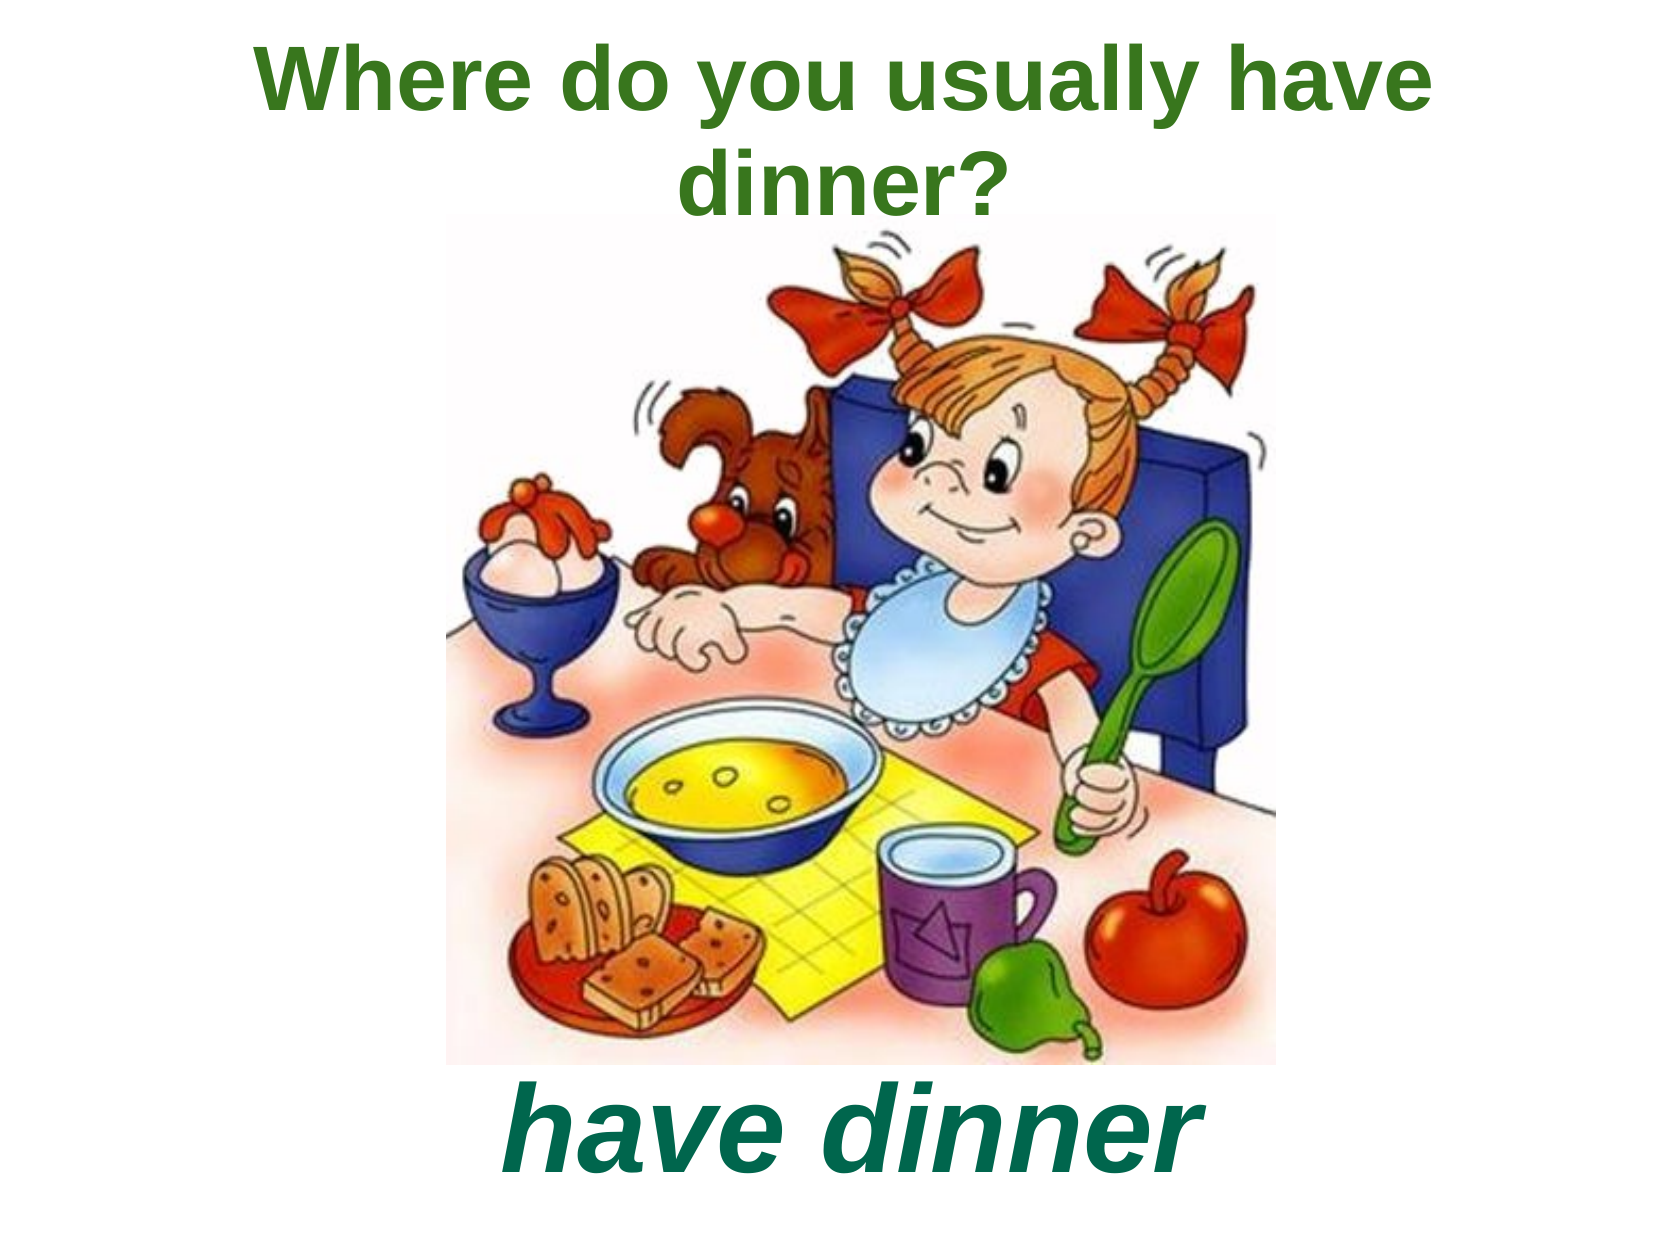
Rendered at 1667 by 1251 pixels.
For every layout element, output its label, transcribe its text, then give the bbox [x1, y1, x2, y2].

picture [446, 214, 1276, 1065]
text_box have dinner [130, 1058, 1573, 1202]
text_box Where do you usually have dinner? [83, 27, 1607, 237]
